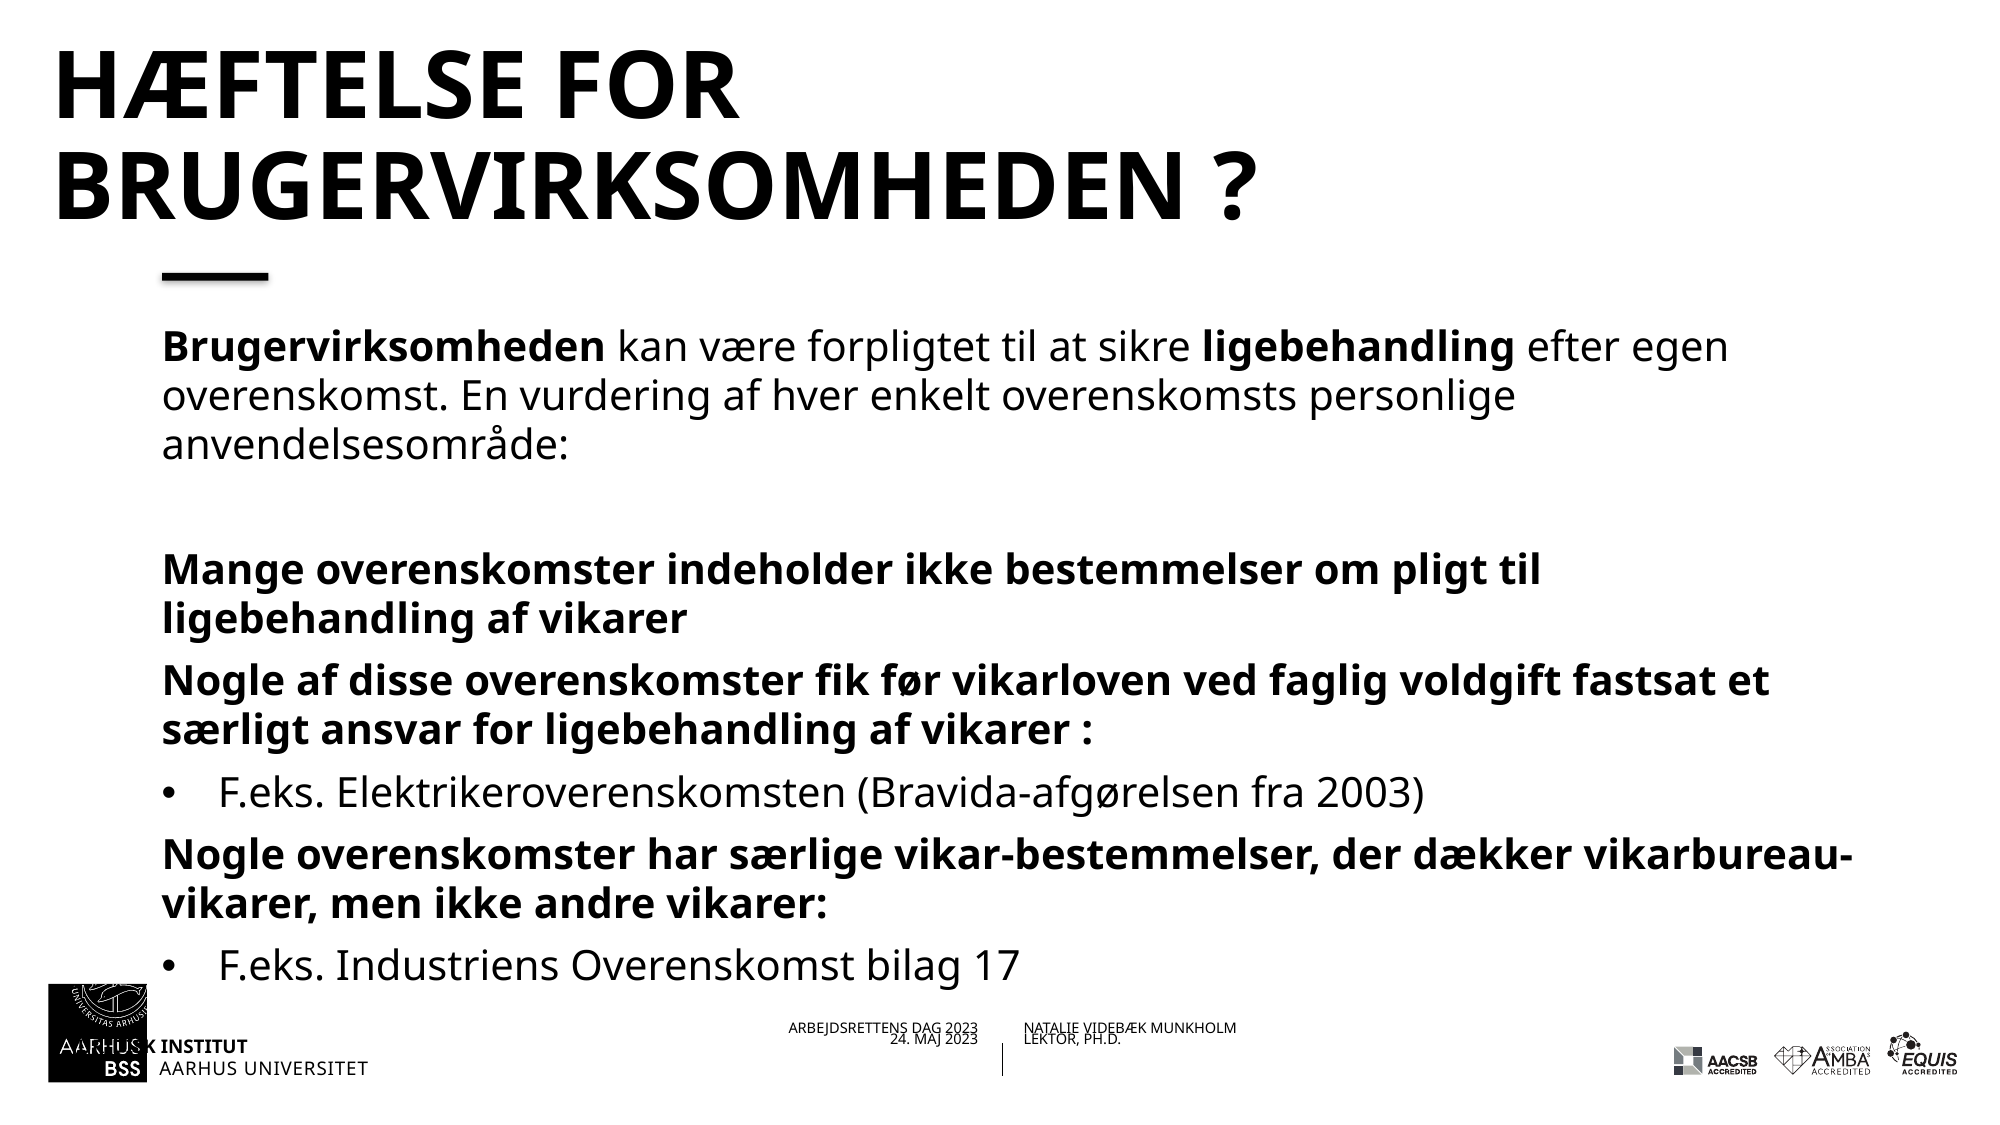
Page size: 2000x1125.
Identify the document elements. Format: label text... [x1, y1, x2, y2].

list Brugervirksomheden kan være forpligtet til at sikre ligebehandling efter egen overenskomst. En vurdering af hver enkelt overenskomsts personlige anvendelsesområde: Mange overenskomster indeholder ikke bestemmelser om pligt til ligebehandling af vikarer Nogle af disse overenskomster fik før vikarloven ved faglig voldgift fastsat et særligt ansvar for ligebehandling af vikarer : F.eks. Elektrikeroverenskomsten (Bravida-afgørelsen fra 2003) Nogle overenskomster har særlige vikar-bestemmelser, der dækker vikarbureau-vikarer, men ikke andre vikarer: F.eks. Industriens Overenskomst bilag 17 [161, 321, 1863, 968]
title Hæftelse for Brugervirksomheden ? [51, 24, 1948, 240]
